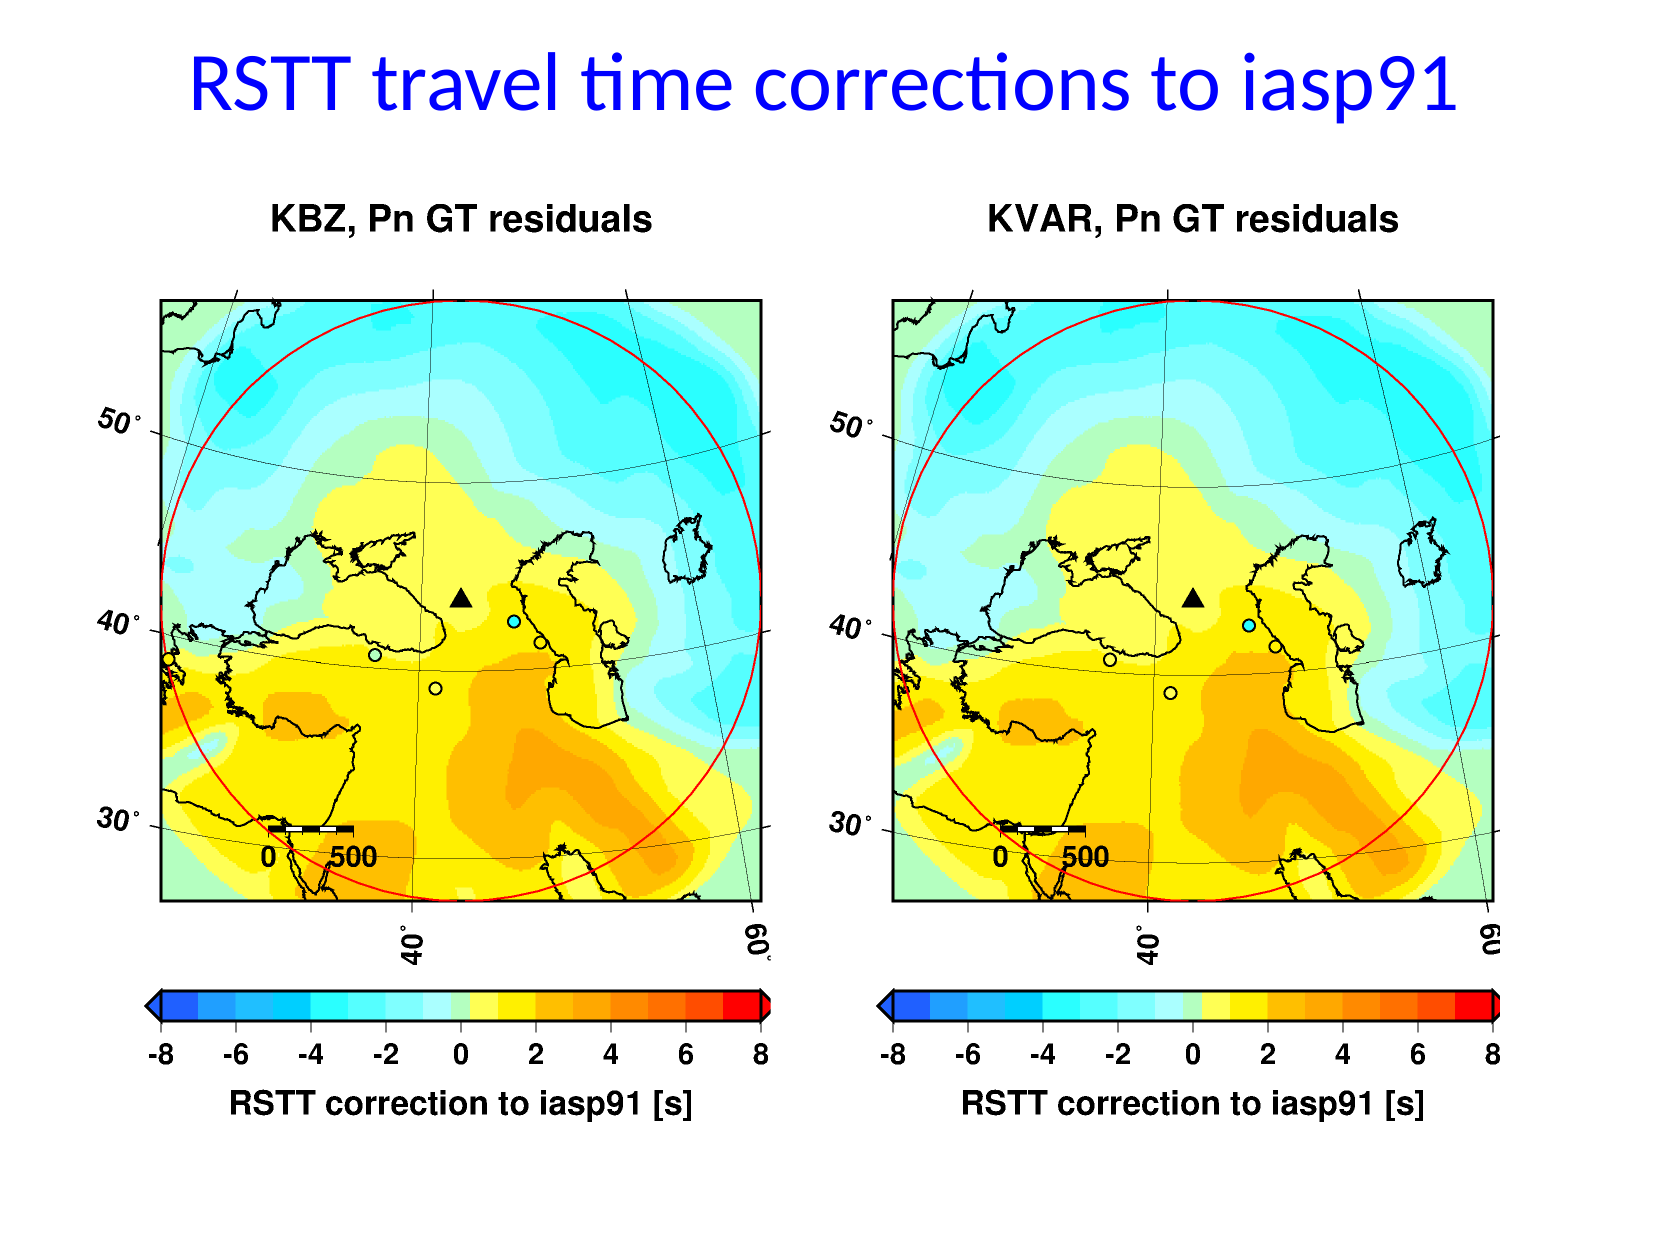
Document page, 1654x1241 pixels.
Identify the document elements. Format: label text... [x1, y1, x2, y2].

picture [829, 203, 1501, 1123]
title RSTT travel time corrections to iasp91 [55, 27, 1595, 161]
picture [96, 203, 771, 1123]
